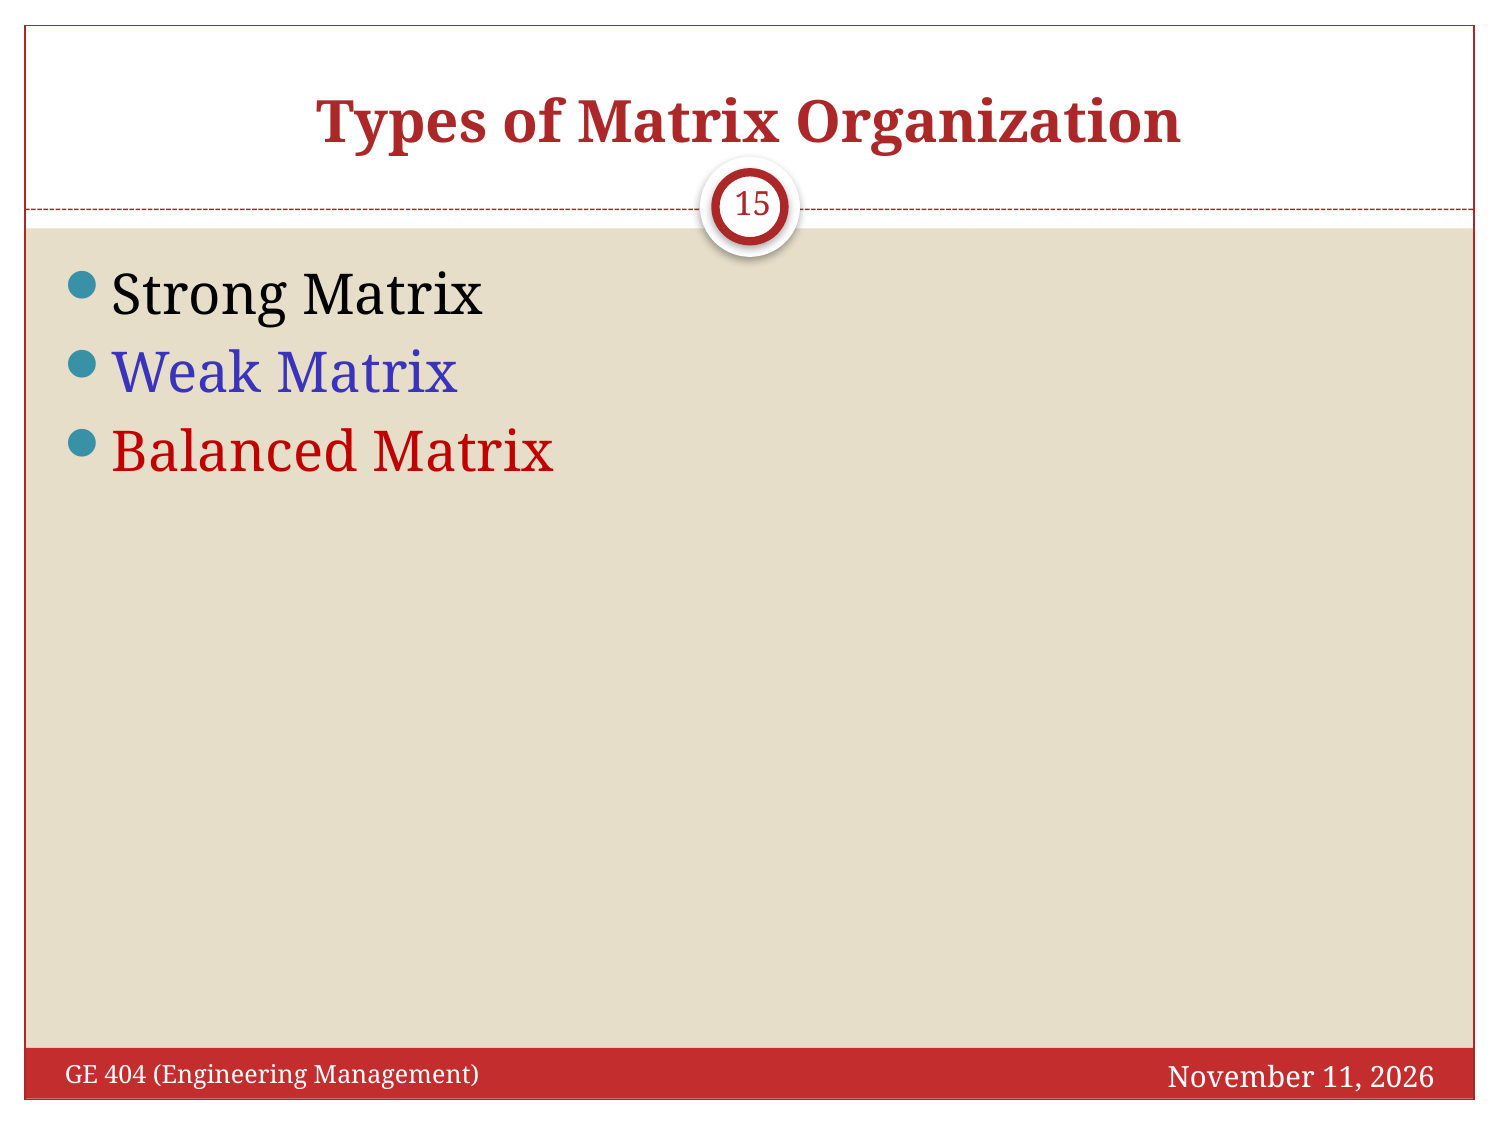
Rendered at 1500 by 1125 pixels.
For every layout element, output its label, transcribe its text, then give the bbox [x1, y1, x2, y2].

footer GE 404 (Engineering Management) [50, 1051, 638, 1112]
slide_number 15 [715, 168, 791, 241]
title Types of Matrix Organization [49, 37, 1450, 162]
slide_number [950, 1050, 1450, 1111]
list Strong Matrix Weak Matrix Balanced Matrix [49, 250, 1445, 1001]
